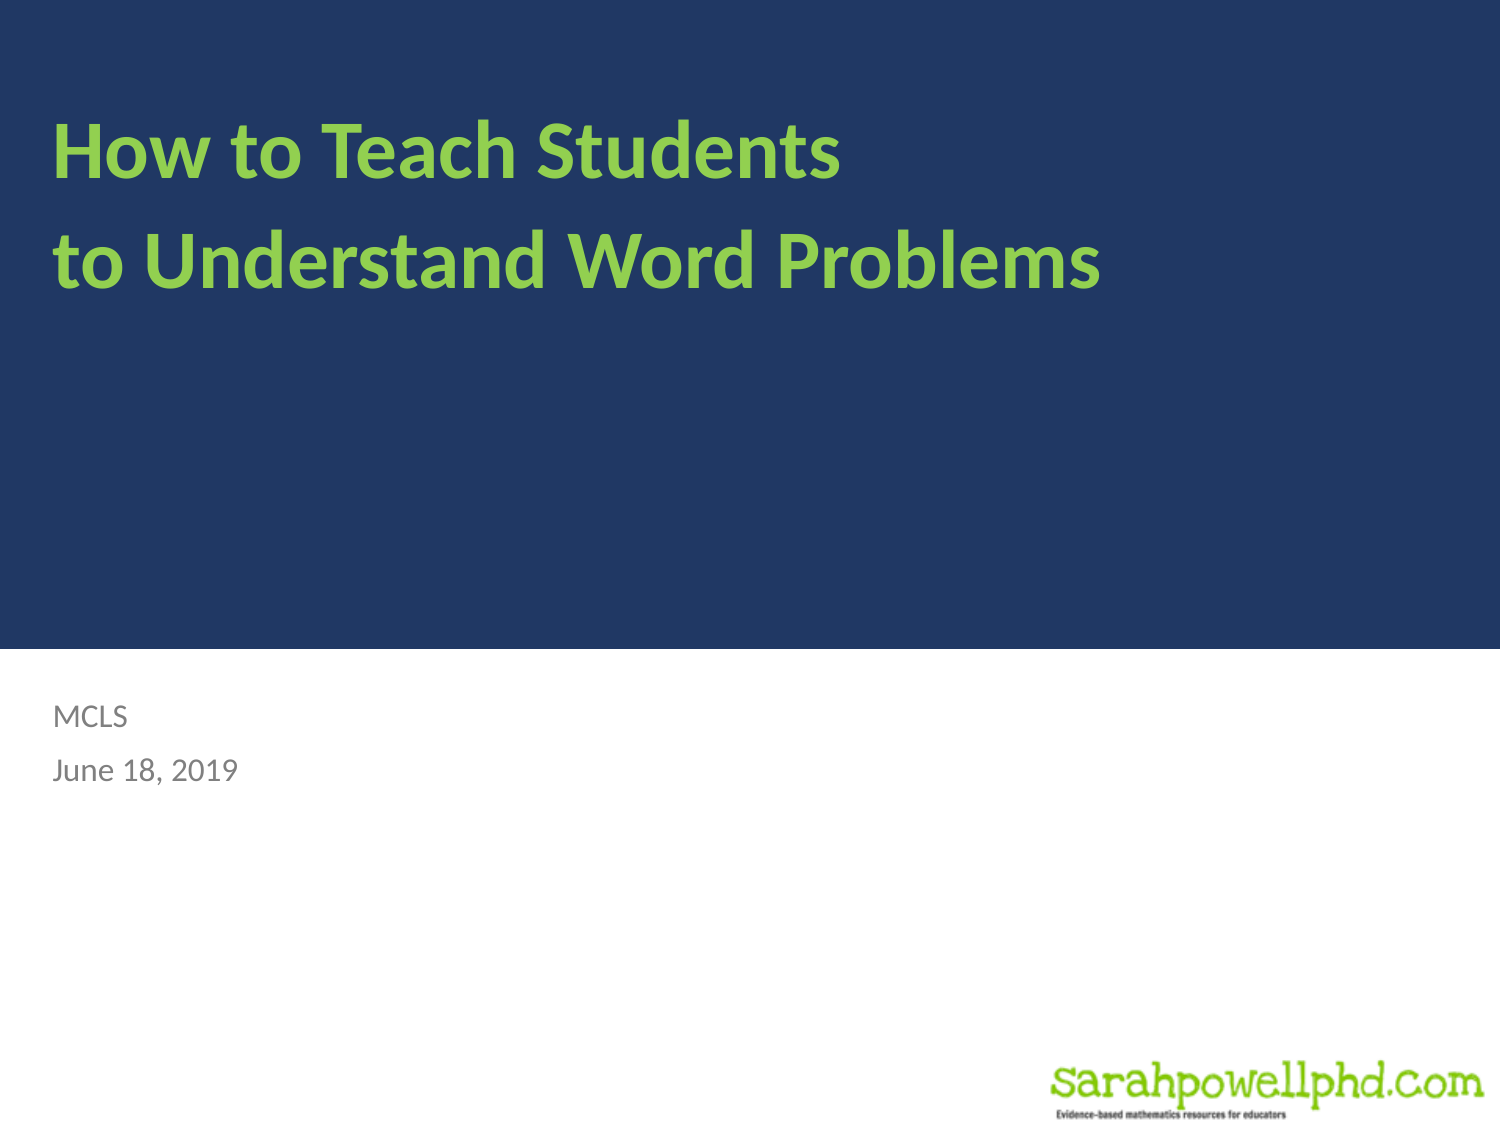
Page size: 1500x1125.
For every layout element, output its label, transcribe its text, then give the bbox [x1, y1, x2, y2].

title How to Teach Students to Understand Word Problems [37, 78, 1463, 301]
picture [1032, 1051, 1499, 1125]
subtitle MCLS June 18, 2019 [37, 682, 1463, 797]
